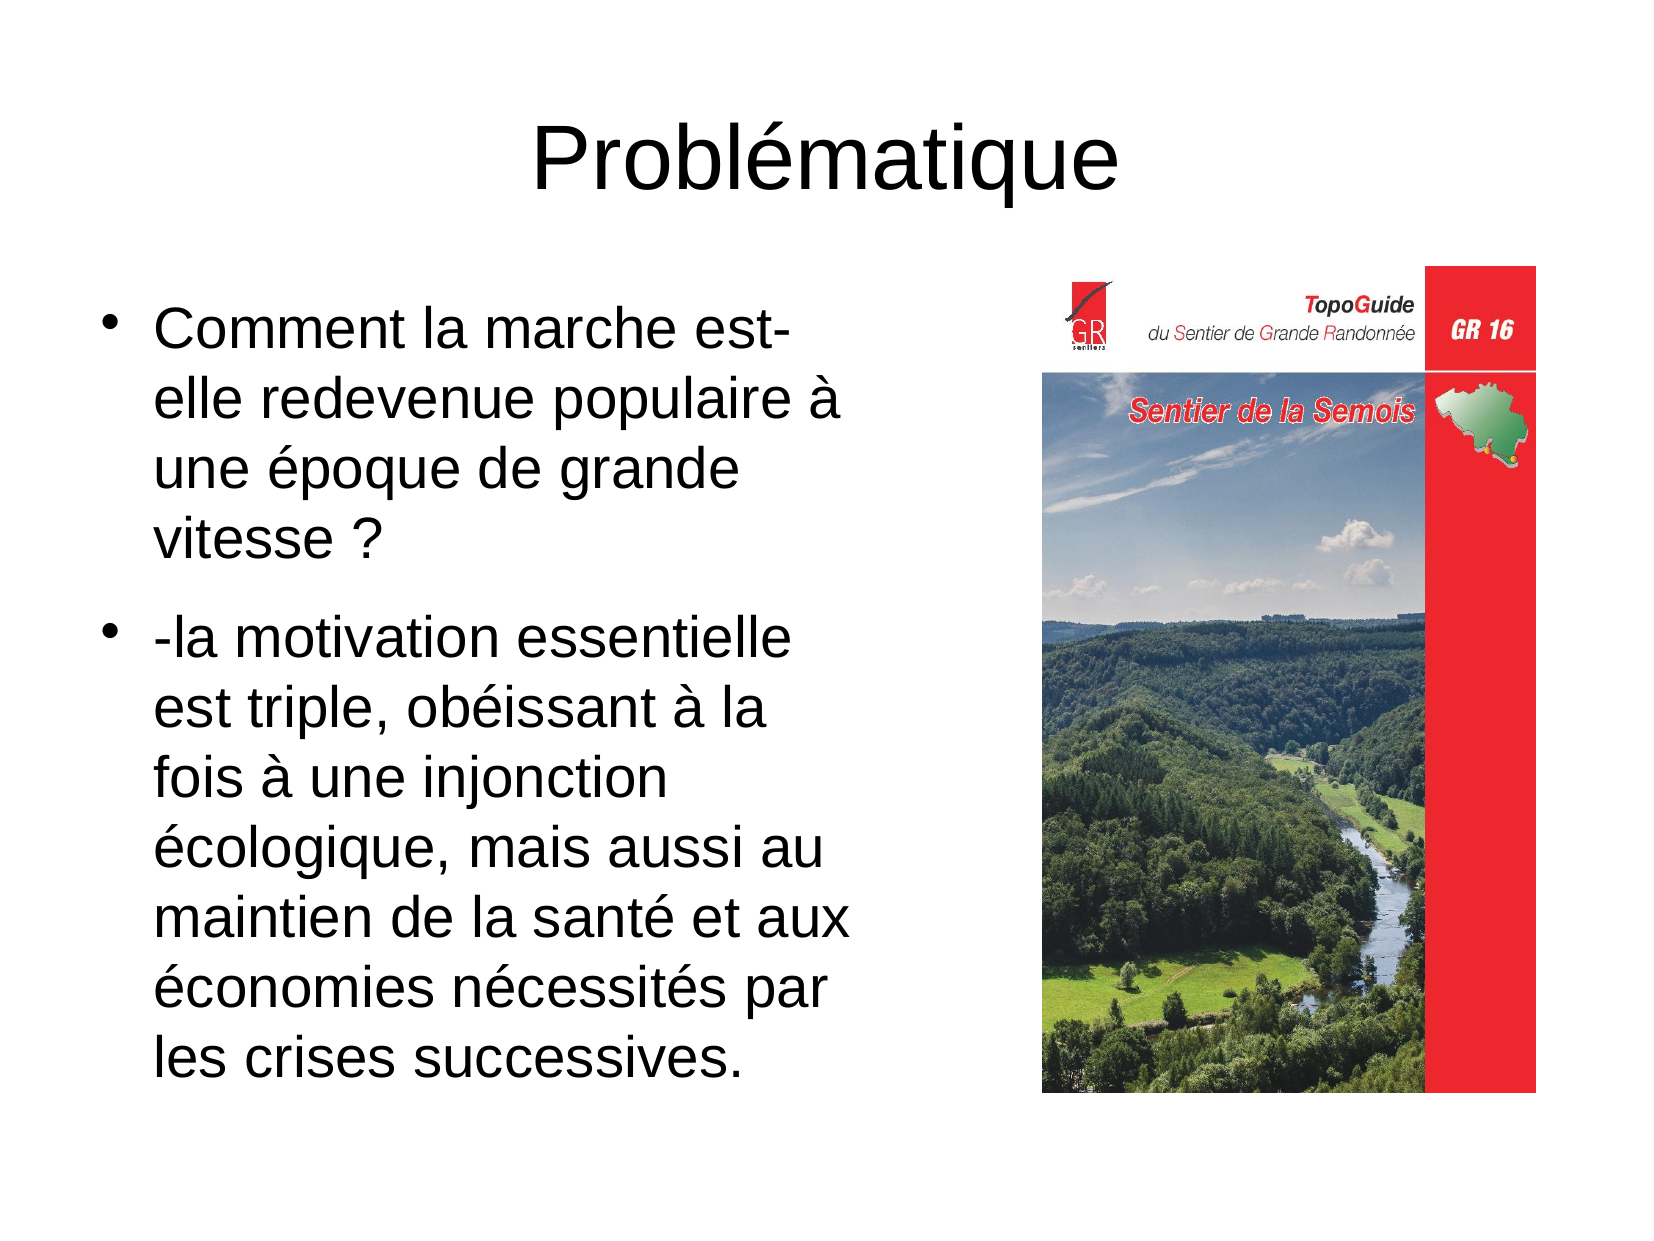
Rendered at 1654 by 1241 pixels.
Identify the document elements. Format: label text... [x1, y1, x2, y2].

text_box Problématique [82, 49, 1571, 257]
picture [1042, 266, 1536, 1093]
text_box Comment la marche est-elle redevenue populaire à une époque de grande vitesse ? -la motivation essentielle est triple, obéissant à la fois à une injonction écologique, mais aussi au maintien de la santé et aux économies nécessités par les crises successives. [82, 290, 857, 1109]
